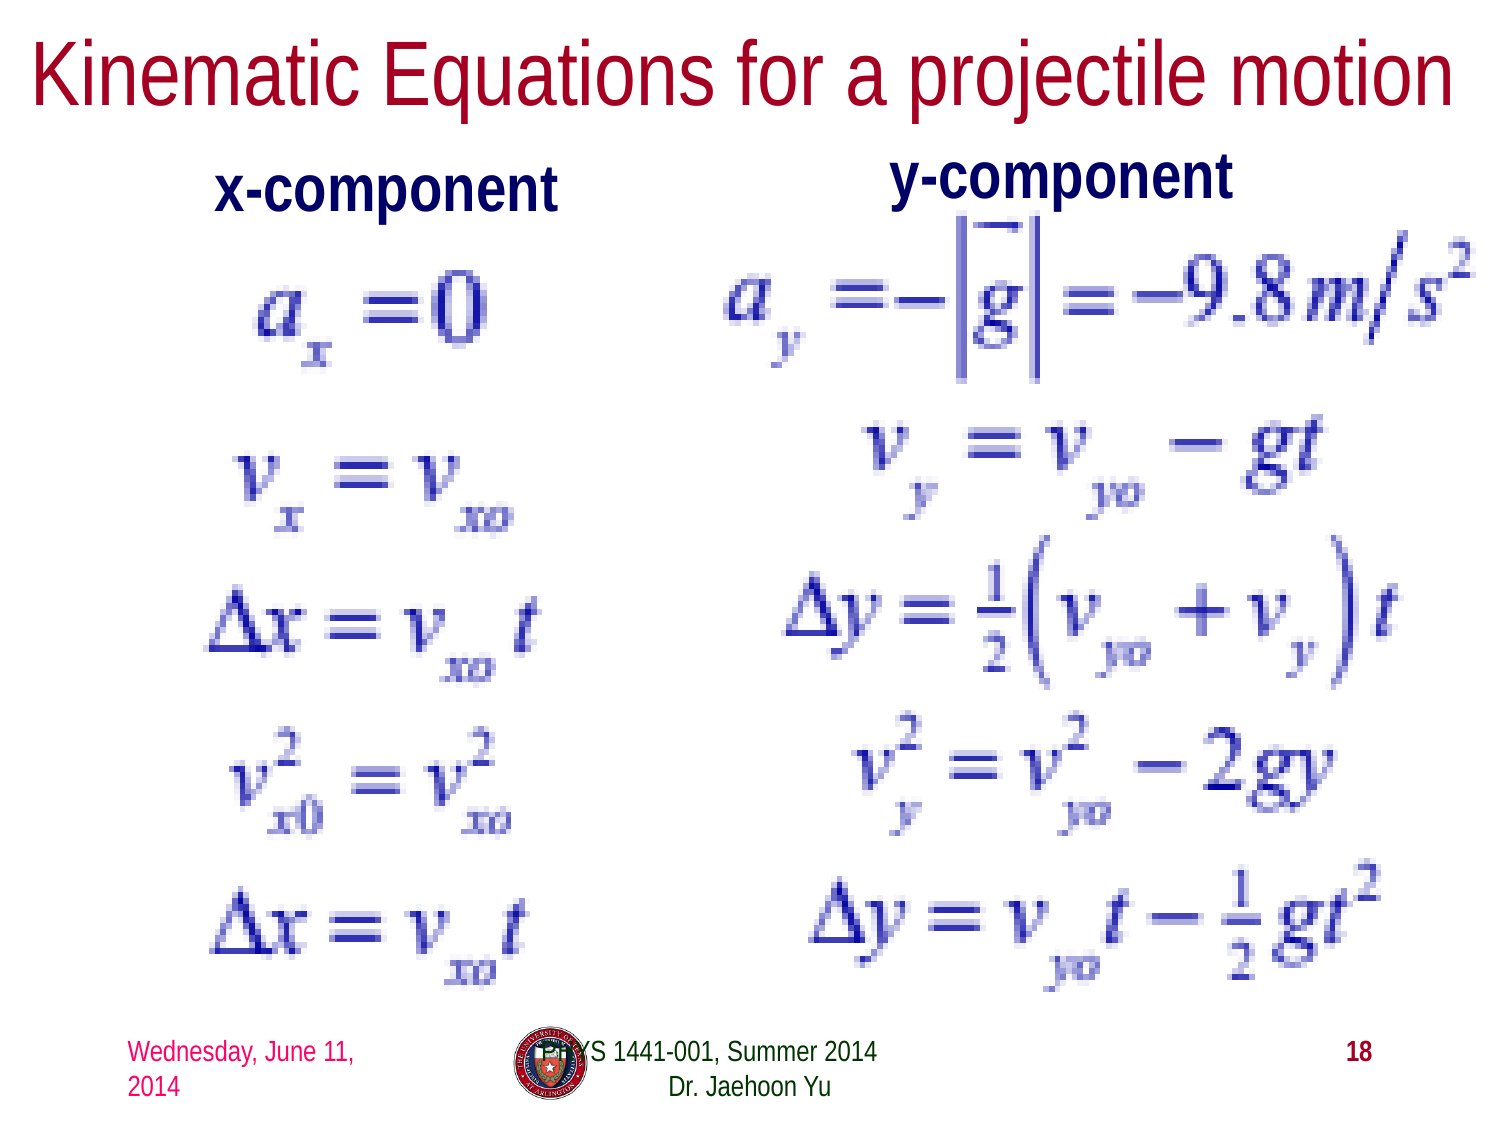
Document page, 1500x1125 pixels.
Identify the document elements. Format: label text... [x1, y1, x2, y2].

text_box x-component [199, 163, 575, 233]
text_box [240, 228, 426, 376]
slide_number 18 [1074, 1024, 1388, 1101]
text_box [417, 257, 488, 351]
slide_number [112, 1024, 426, 1101]
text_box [841, 687, 1344, 844]
text_box y-component [874, 124, 1250, 219]
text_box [198, 849, 543, 992]
title Kinematic Equations for a projectile motion [12, 0, 1476, 163]
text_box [850, 365, 1336, 528]
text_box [1121, 212, 1488, 352]
footer PHYS 1441-001, Summer 2014 Dr. Jaehoon Yu [512, 1024, 988, 1101]
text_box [218, 698, 523, 841]
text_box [712, 220, 877, 376]
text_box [770, 518, 1416, 697]
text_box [192, 548, 549, 690]
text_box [797, 834, 1388, 1000]
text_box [883, 199, 1126, 392]
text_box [220, 392, 521, 540]
